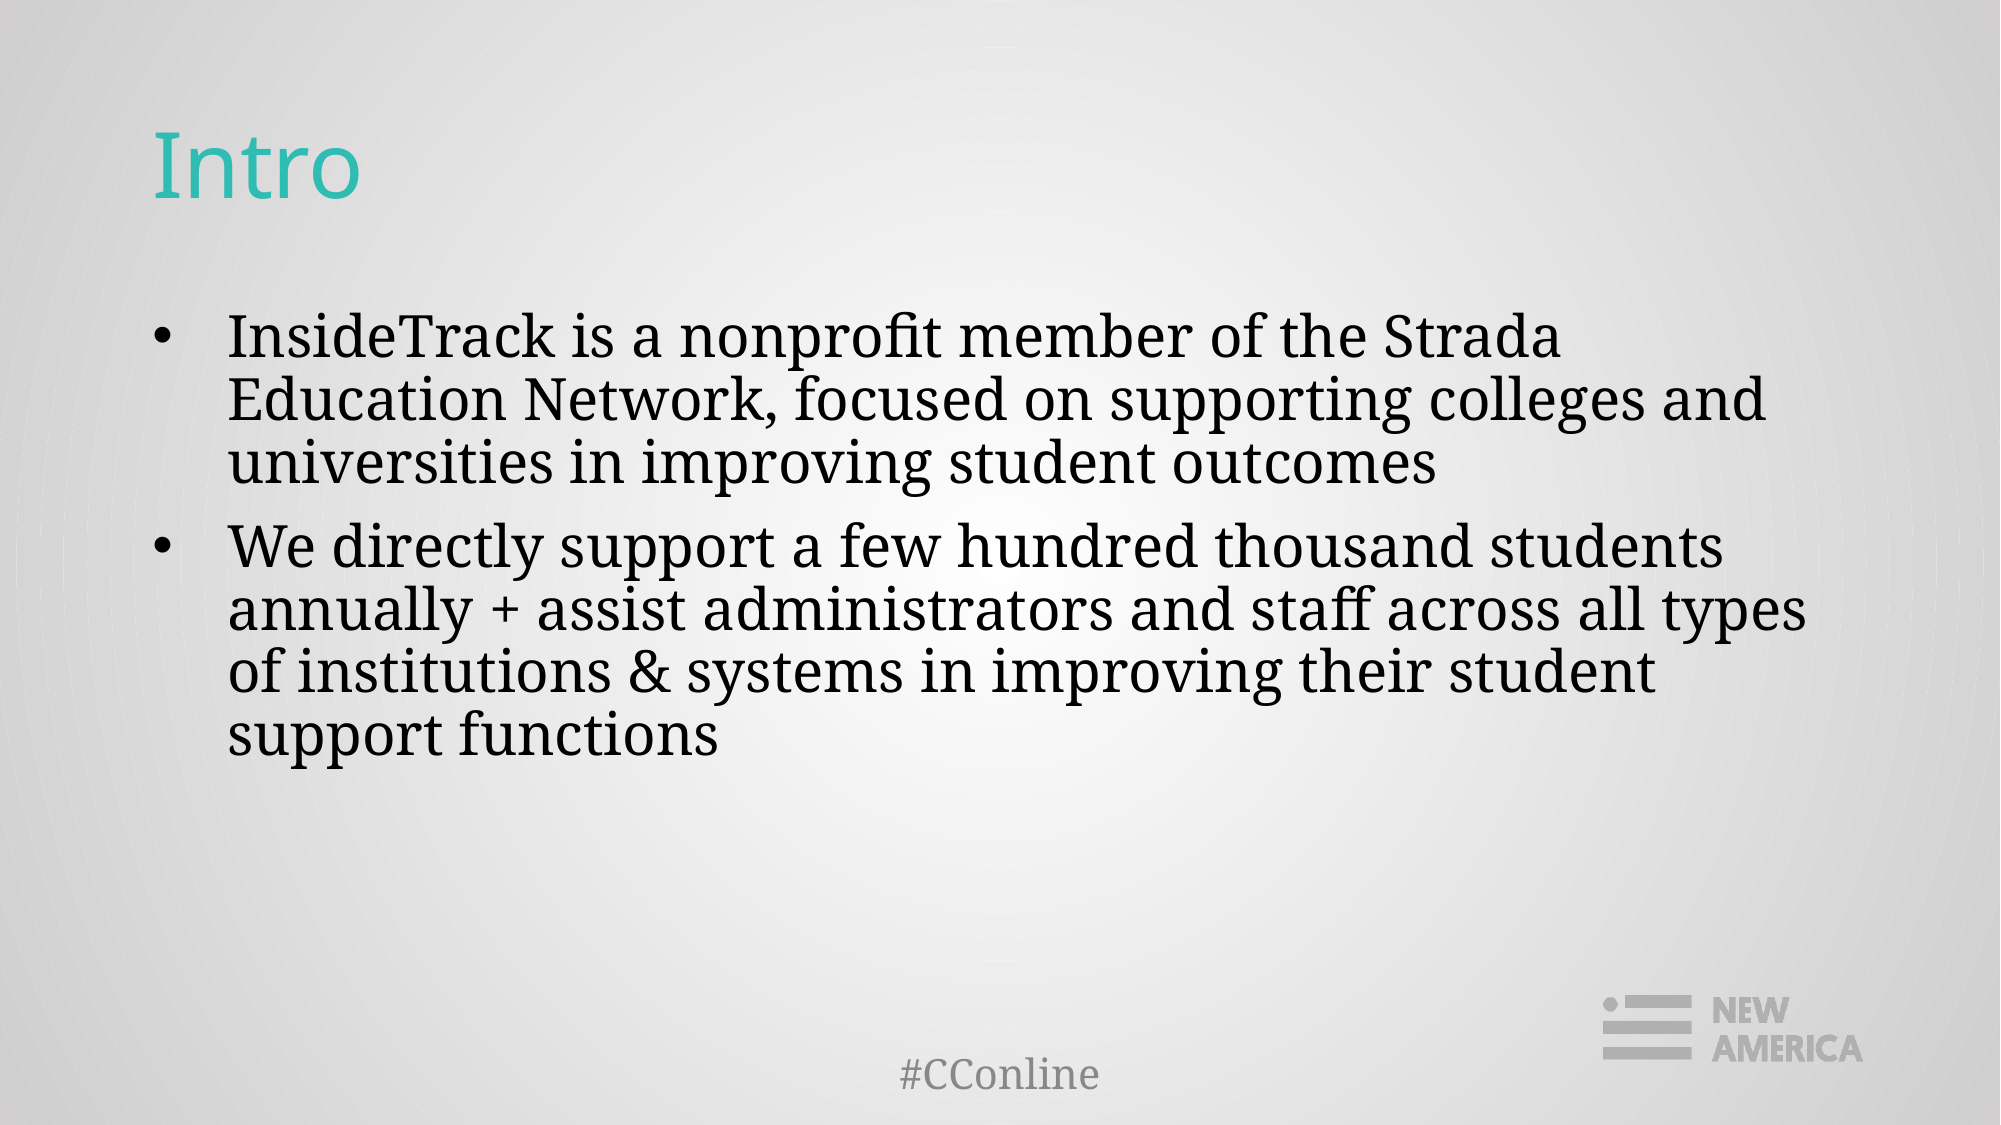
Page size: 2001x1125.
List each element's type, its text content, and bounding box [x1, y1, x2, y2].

title Intro [137, 59, 1863, 278]
list InsideTrack is a nonprofit member of the Strada Education Network, focused on supporting colleges and universities in improving student outcomes We directly support a few hundred thousand students annually + assist administrators and staff across all types of institutions & systems in improving their student support functions [137, 299, 1863, 1014]
footer #CConline [662, 1042, 1338, 1103]
picture [1603, 1014, 1863, 1071]
